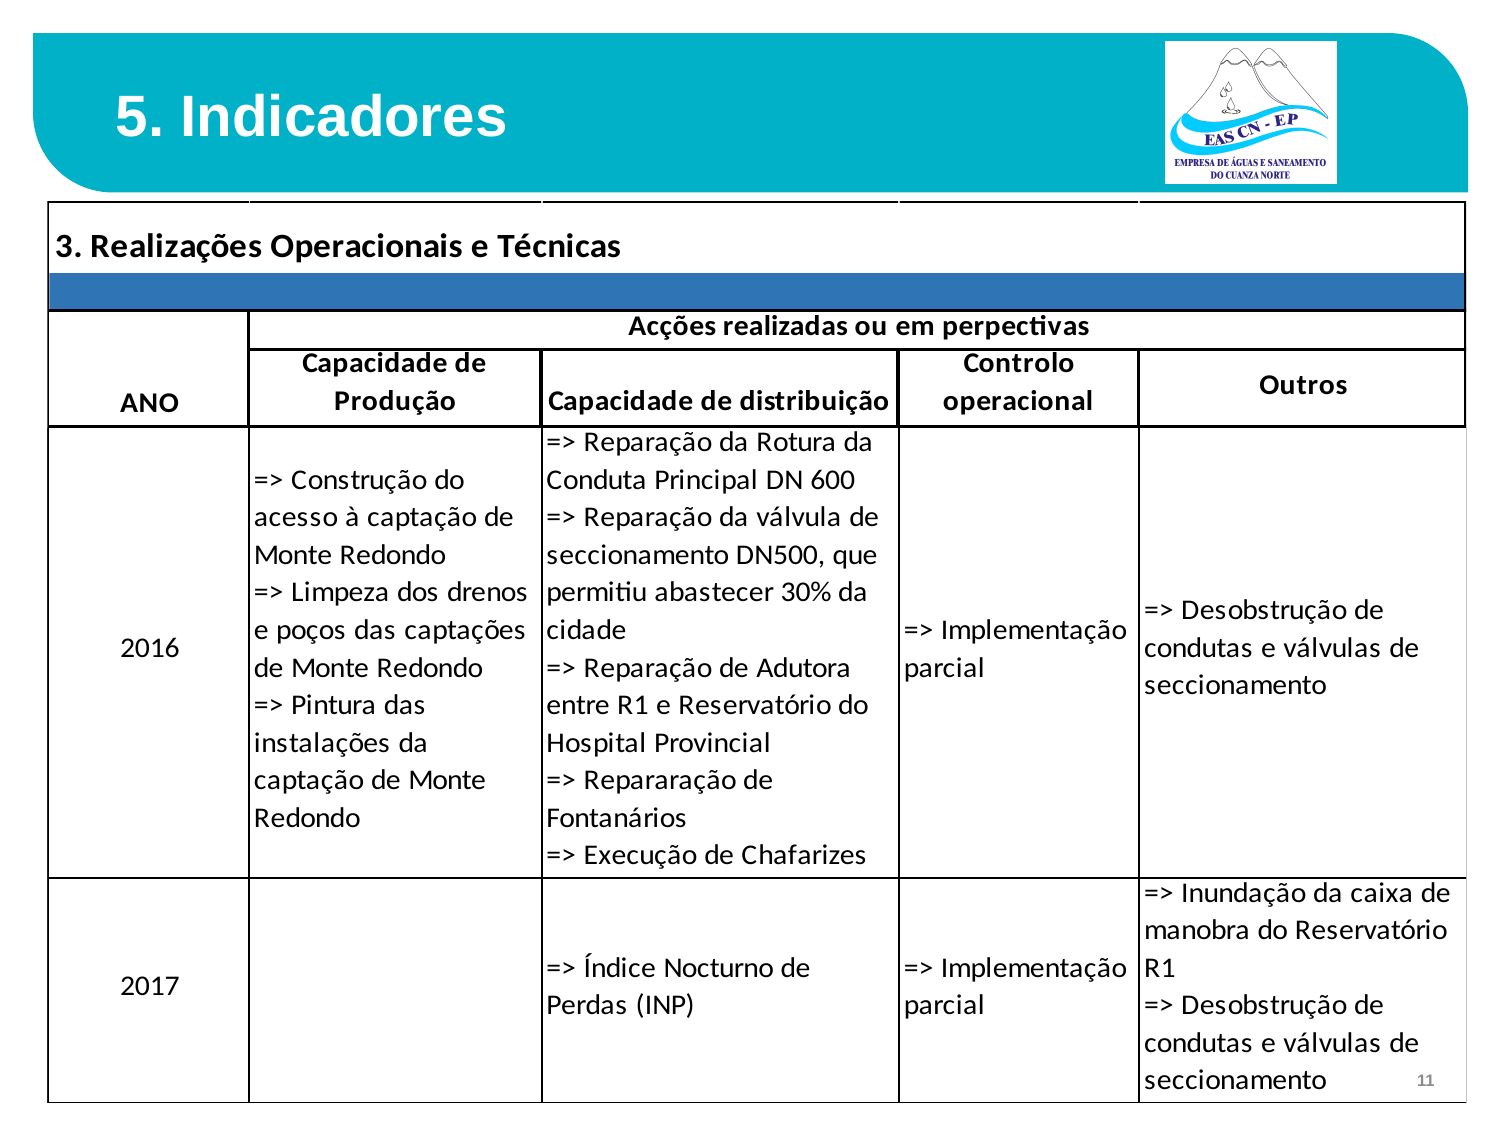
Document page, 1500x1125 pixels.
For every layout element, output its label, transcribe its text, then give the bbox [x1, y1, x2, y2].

picture [47, 200, 1469, 1105]
text_box 5. Indicadores [33, 33, 1469, 193]
picture [1165, 41, 1337, 184]
